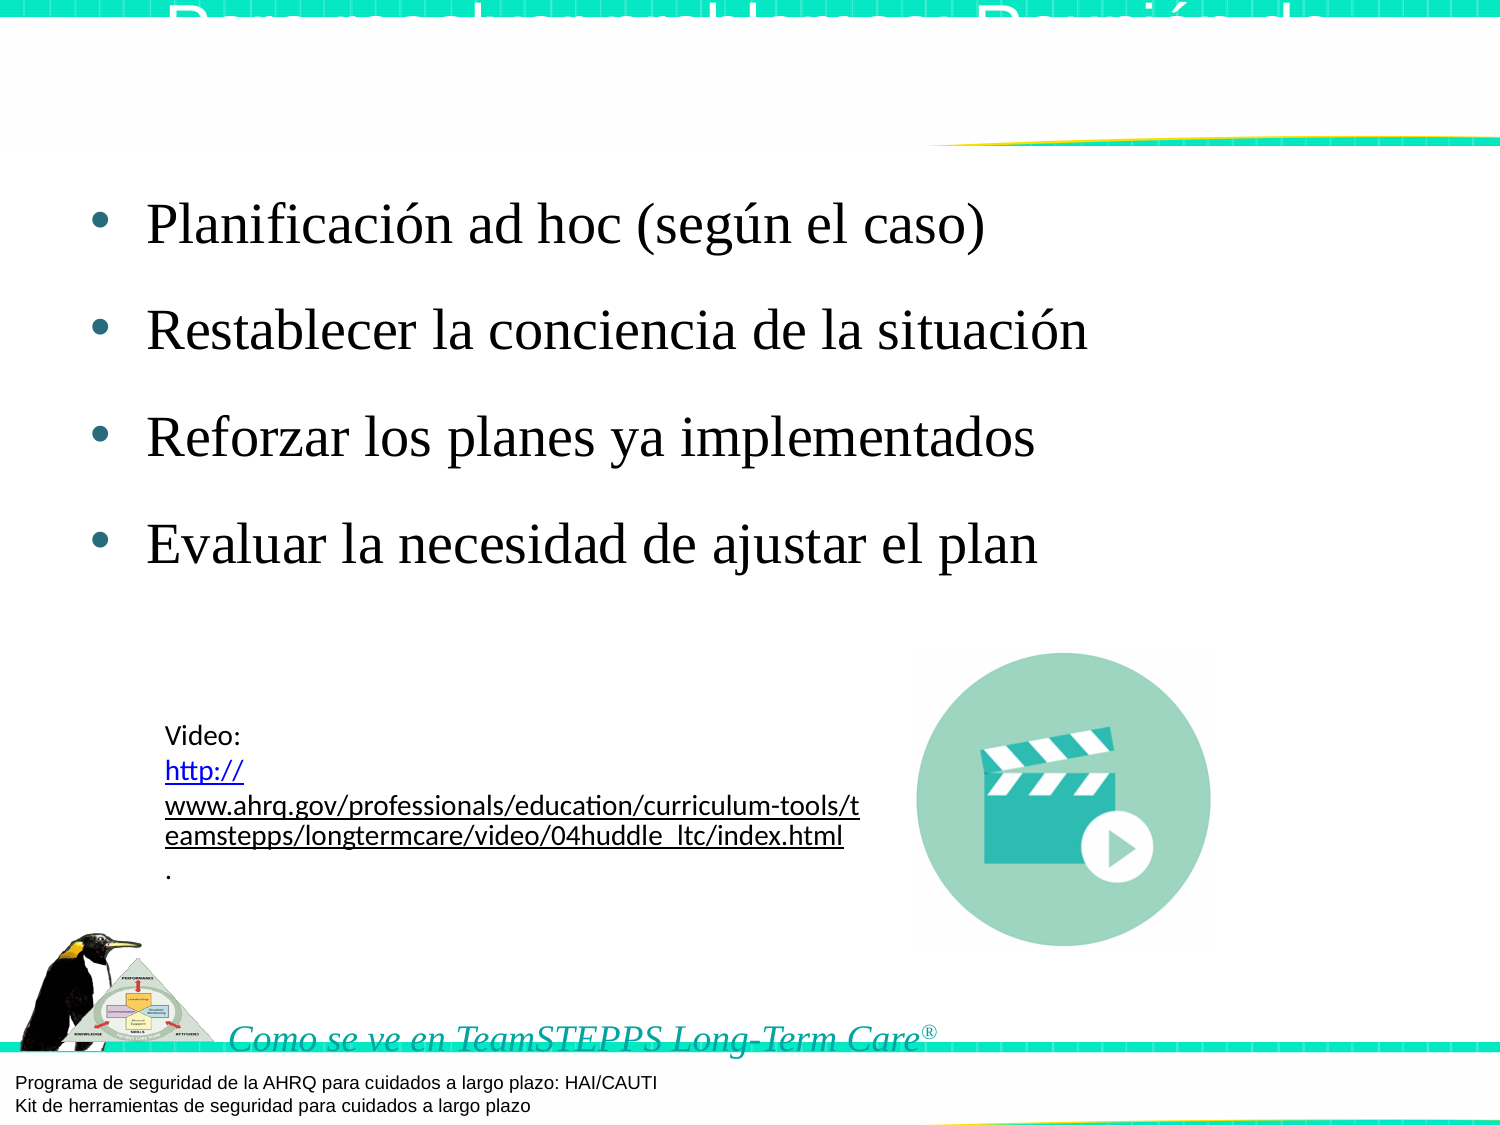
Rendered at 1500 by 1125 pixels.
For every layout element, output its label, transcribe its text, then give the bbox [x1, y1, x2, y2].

title Para resolver problemas: Reunión de actualización [75, 0, 1425, 138]
list Planificación ad hoc (según el caso) Restablecer la conciencia de la situación Reforzar los planes ya implementados Evaluar la necesidad de ajustar el plan [75, 177, 1425, 1027]
picture [0, 1042, 12, 1062]
picture [688, 1042, 1500, 1125]
picture [913, 649, 1214, 951]
text_box Video: http://www.ahrq.gov/professionals/education/curriculum-tools/teamstepps/longtermcare/video/04huddle_ltc/index.html. [149, 709, 888, 909]
picture [0, 0, 1500, 146]
slide_number Programa de seguridad de la AHRQ para cuidados a largo plazo: HAI/CAUTI Kit de herramientas de seguridad para cuidados a largo plazo [0, 1062, 688, 1125]
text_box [12, 911, 1013, 1067]
